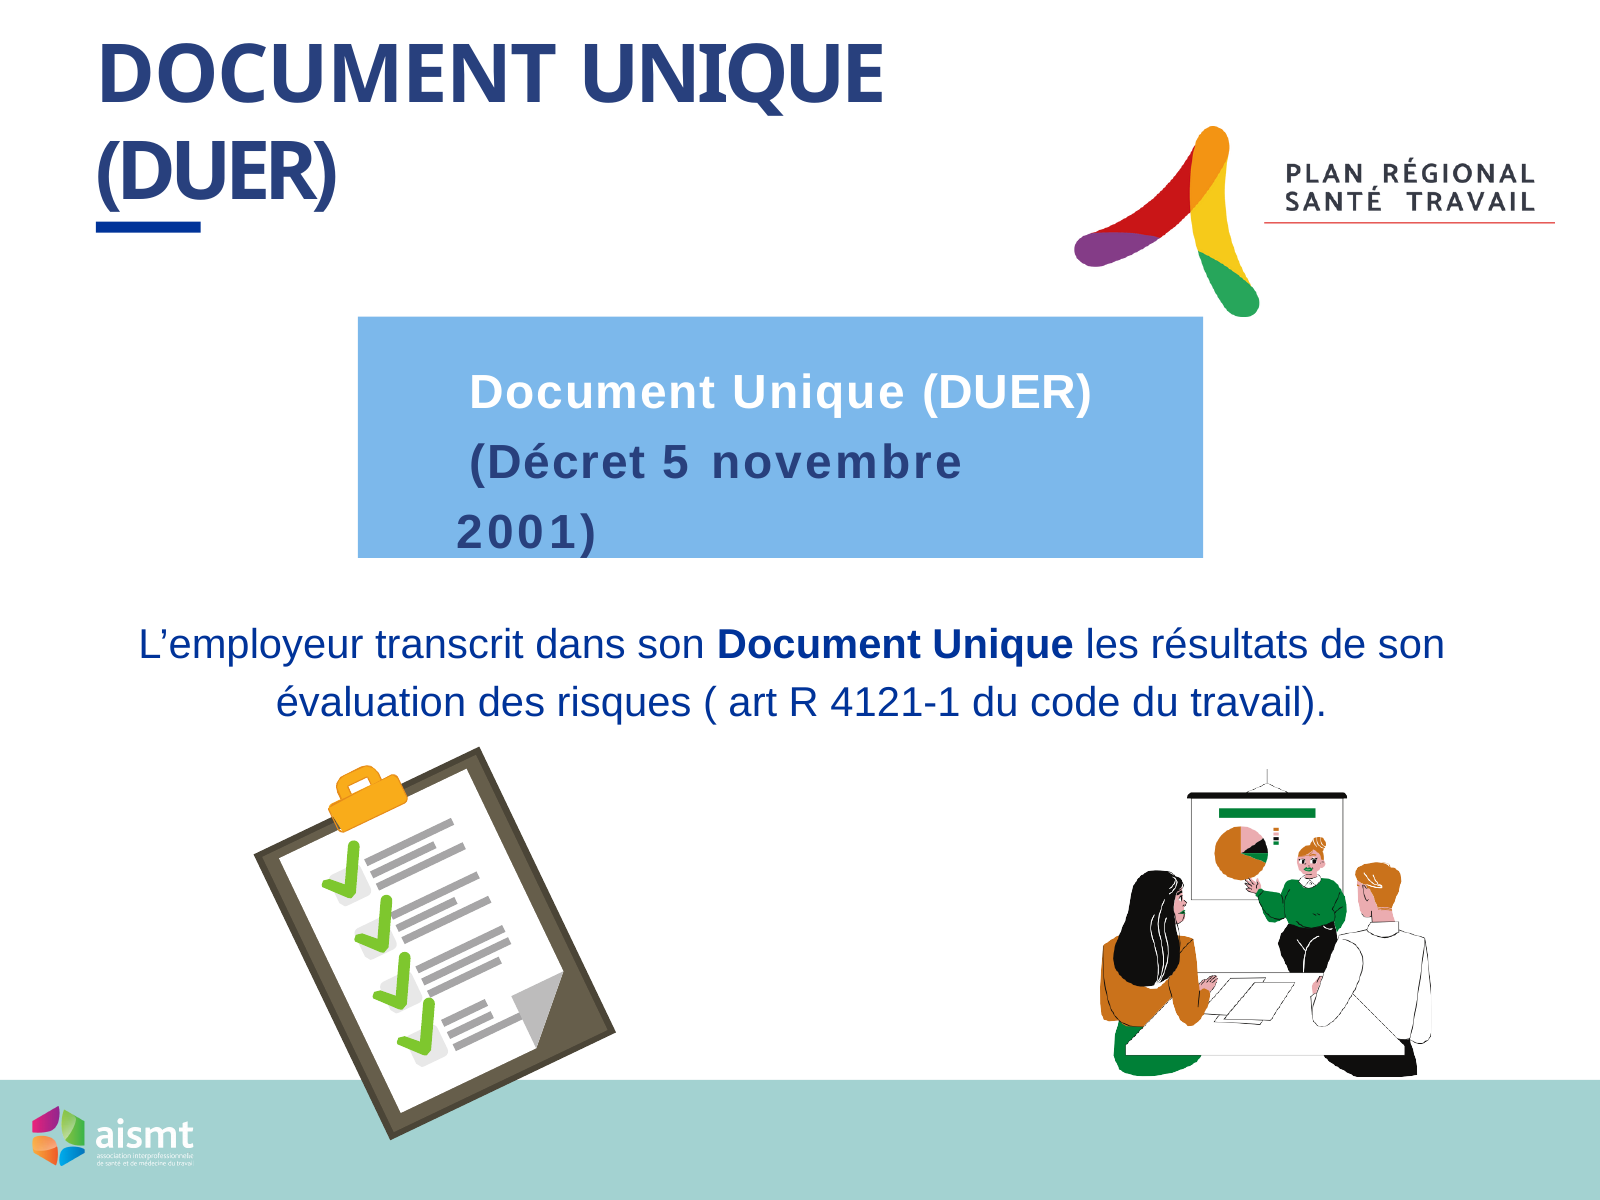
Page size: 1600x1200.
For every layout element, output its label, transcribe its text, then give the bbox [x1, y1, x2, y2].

text_box L’employeur transcrit dans son Document Unique les résultats de son évaluation des risques ( art R 4121-1 du code du travail). [136, 607, 1513, 725]
text_box Document Unique (DUER) (Décret 5 novembre 2001) [357, 316, 1204, 558]
text_box [1100, 769, 1432, 1077]
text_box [0, 1079, 1600, 1200]
text_box [95, 223, 201, 233]
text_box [253, 746, 617, 1141]
title DOCUMENT UNIQUE (DUER) [93, 16, 969, 223]
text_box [1074, 126, 1556, 317]
